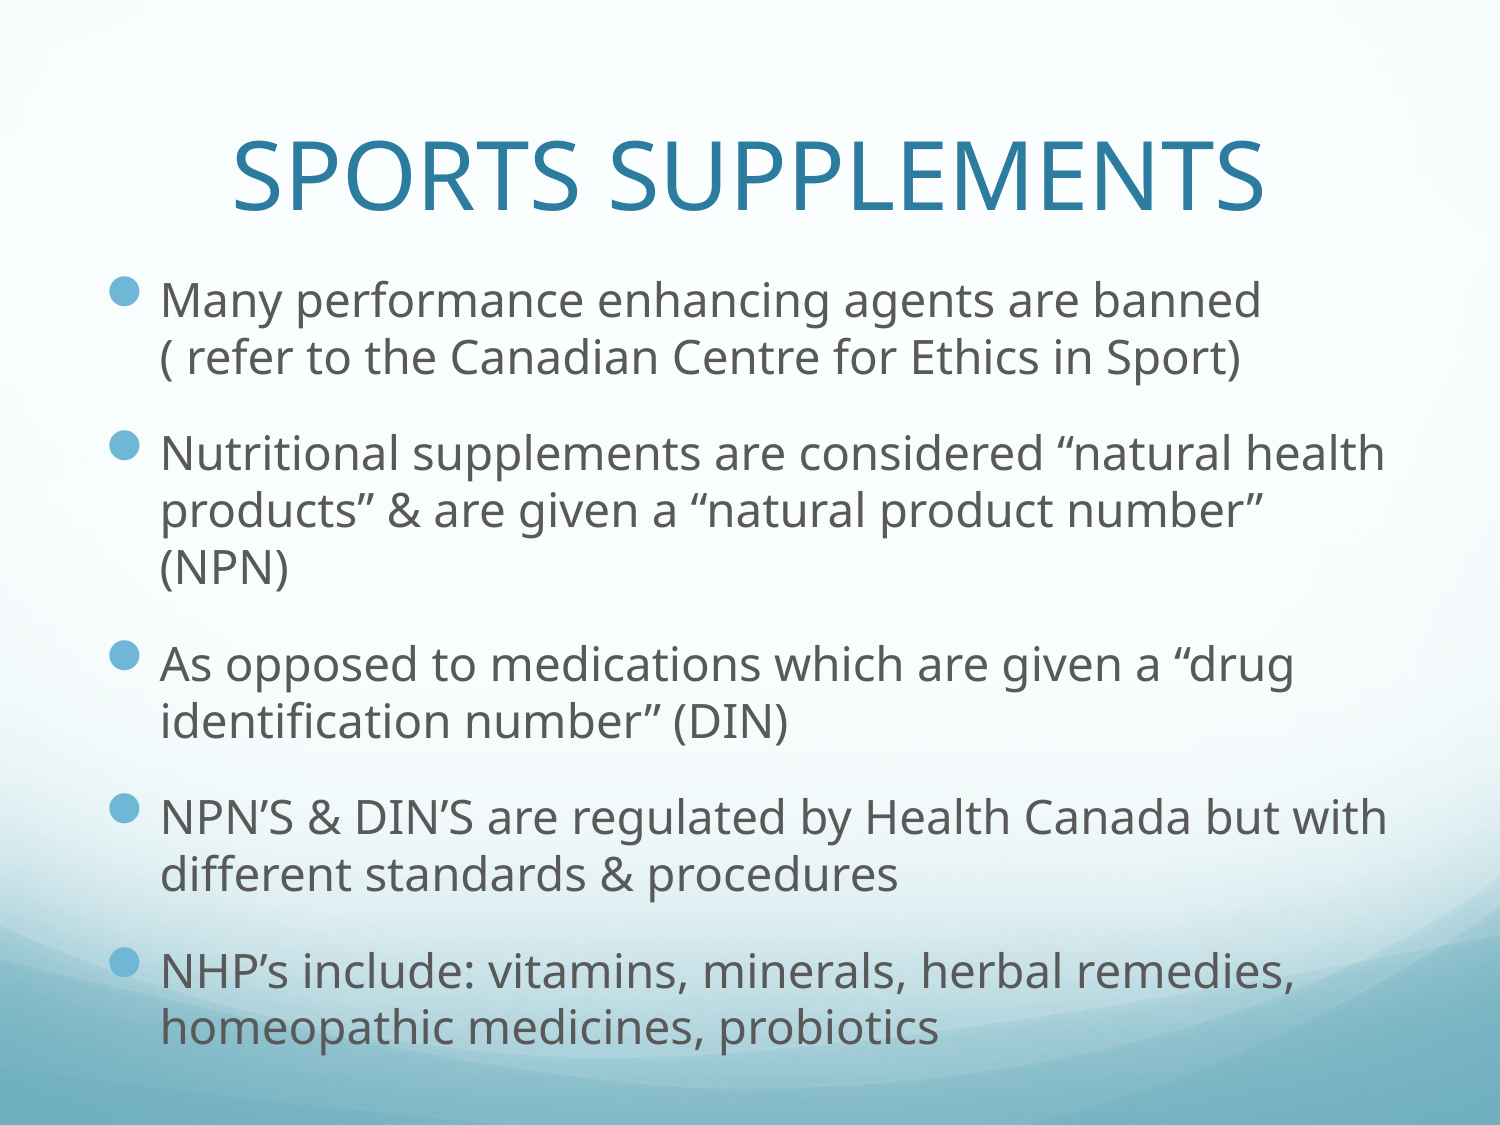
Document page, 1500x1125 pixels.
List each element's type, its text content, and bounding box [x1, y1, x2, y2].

title SPORTS SUPPLEMENTS [90, 17, 1410, 237]
list Many performance enhancing agents are banned ( refer to the Canadian Centre for Ethics in Sport) Nutritional supplements are considered “natural health products” & are given a “natural product number” (NPN) As opposed to medications which are given a “drug identification number” (DIN) NPN’S & DIN’S are regulated by Health Canada but with different standards & procedures NHP’s include: vitamins, minerals, herbal remedies, homeopathic medicines, probiotics [90, 262, 1410, 1069]
